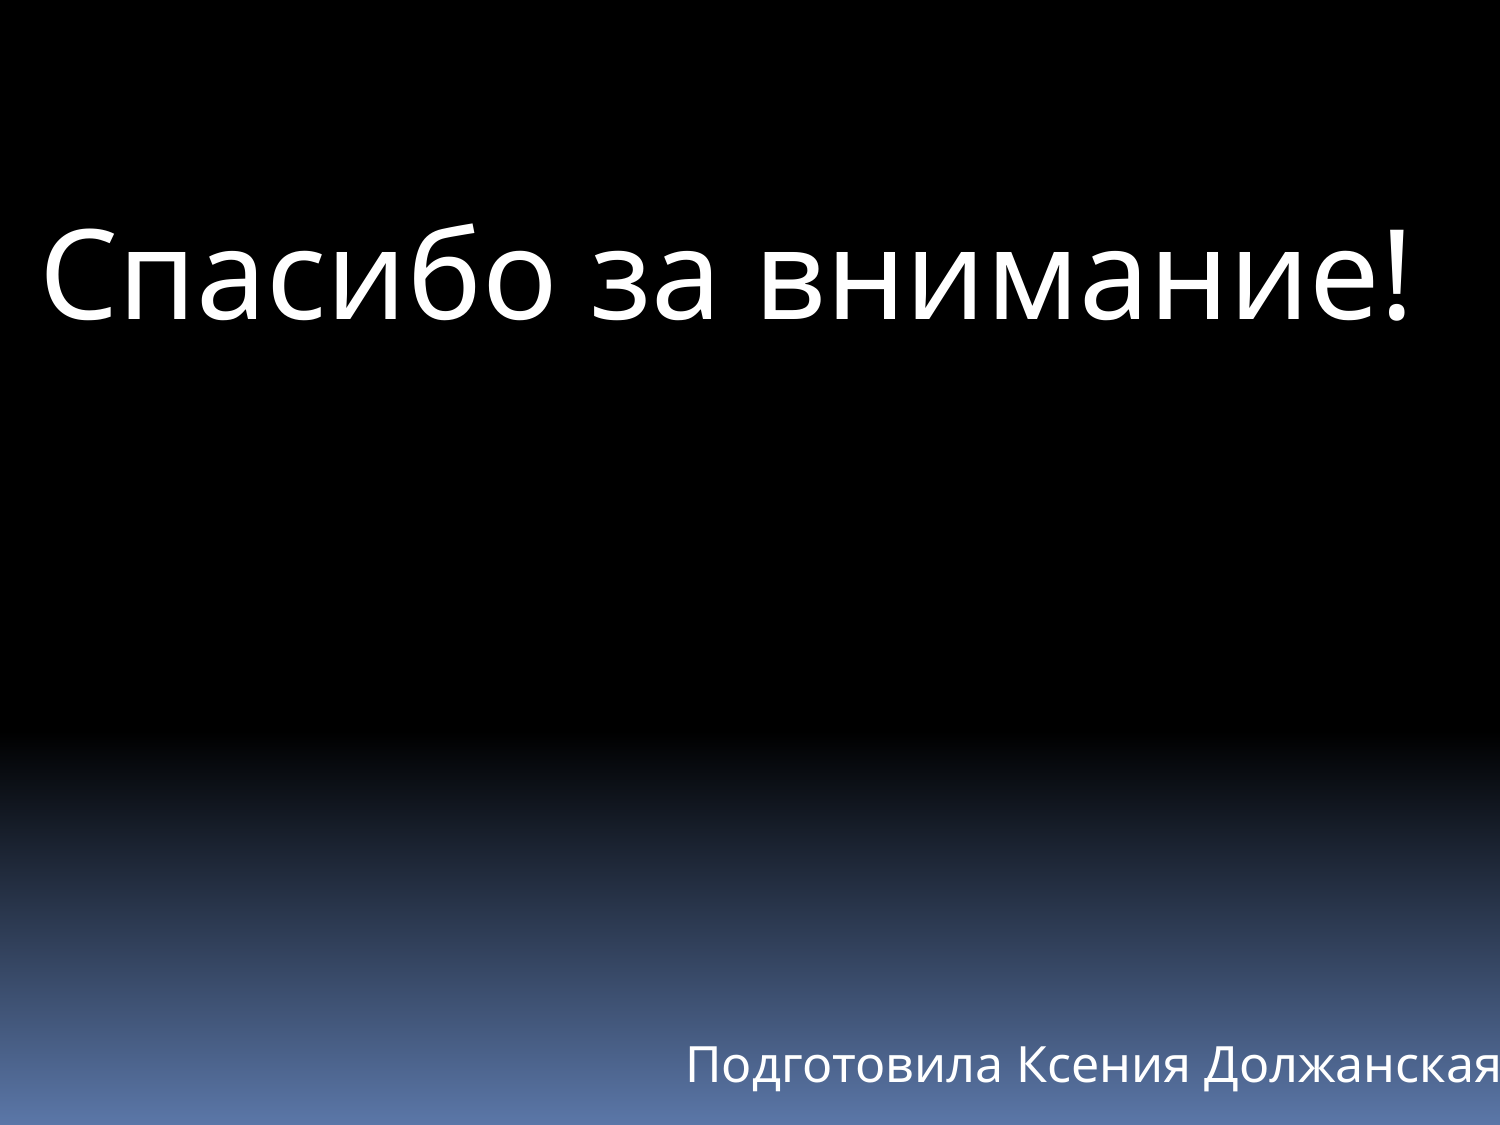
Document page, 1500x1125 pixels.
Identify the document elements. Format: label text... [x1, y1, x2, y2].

text_box Подготовила Ксения Должанская [670, 1024, 1500, 1100]
text_box Спасибо за внимание! [24, 187, 1430, 353]
